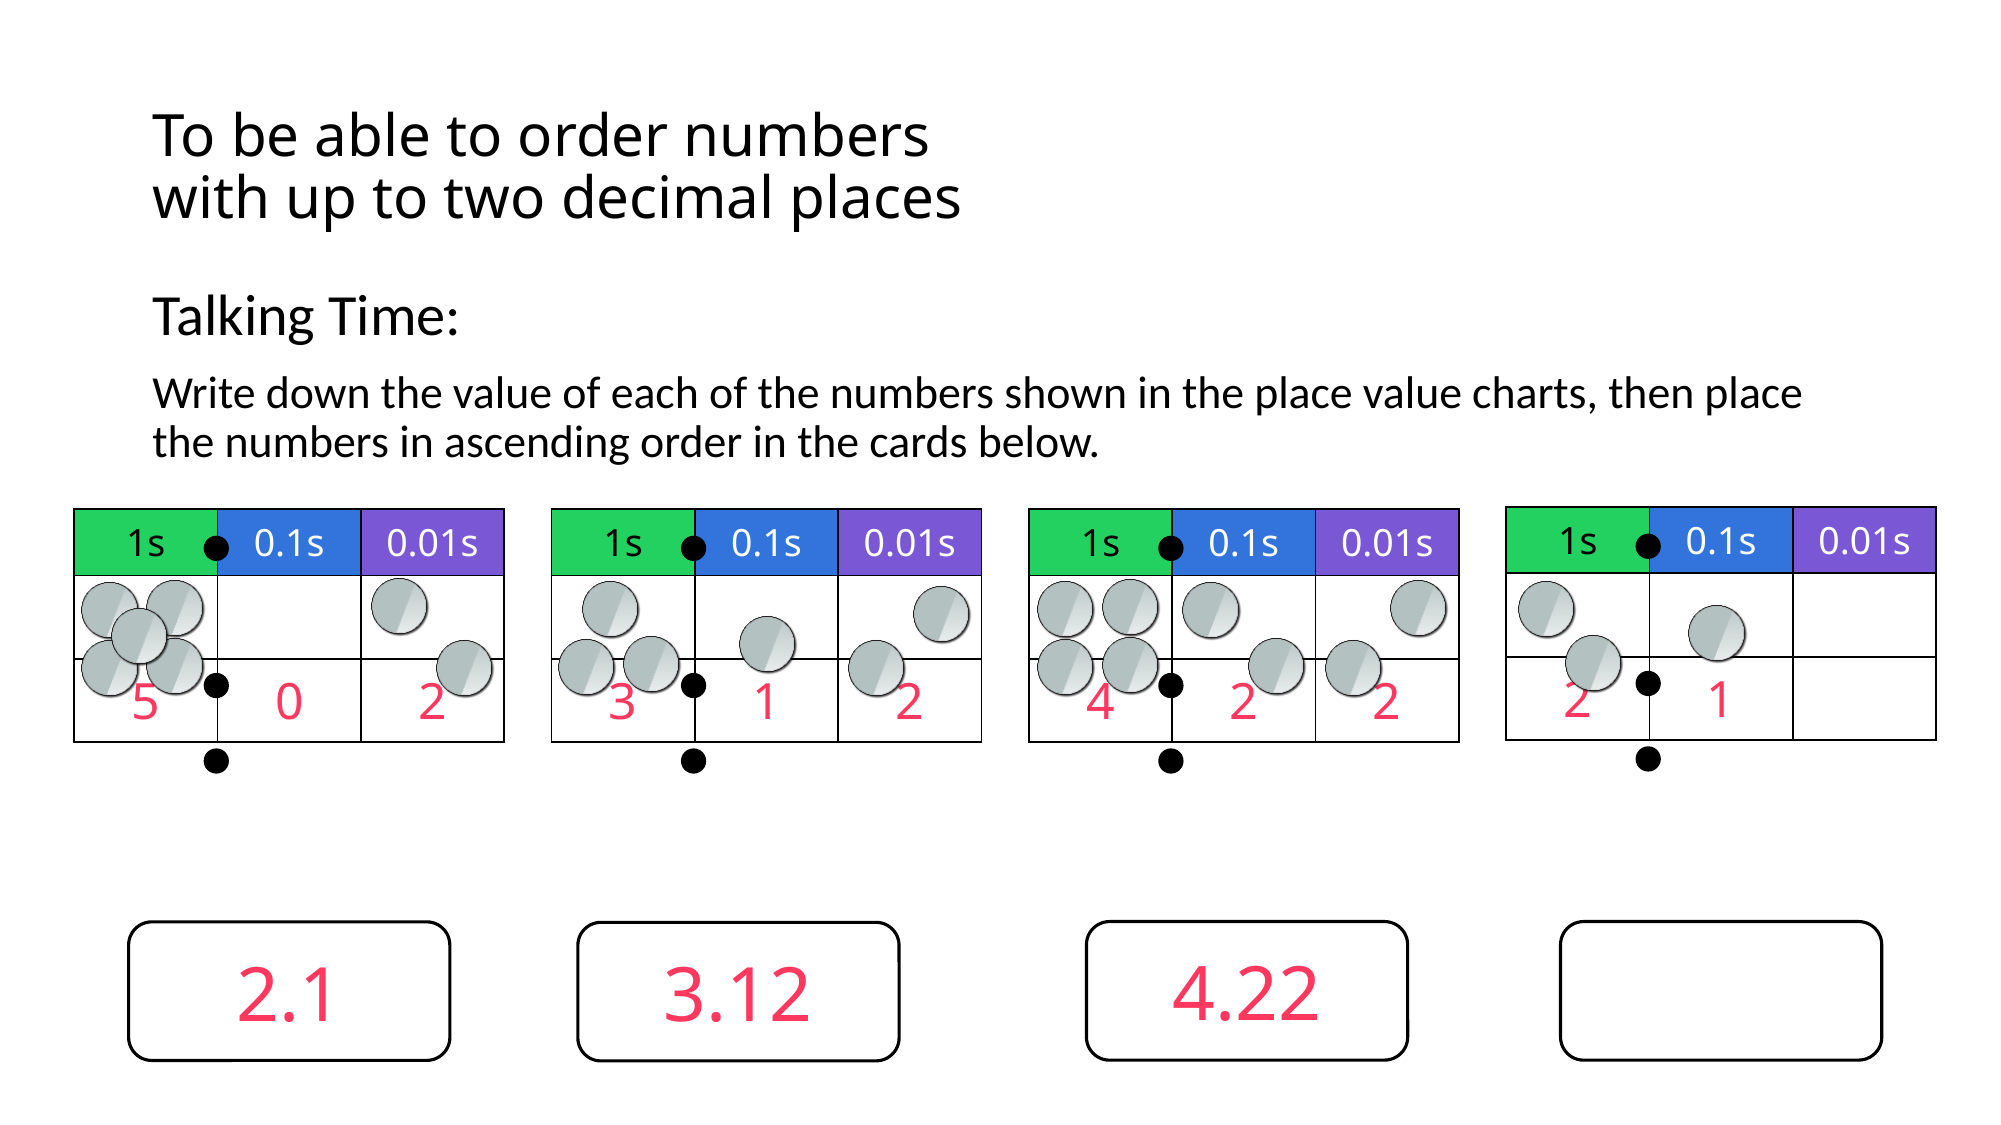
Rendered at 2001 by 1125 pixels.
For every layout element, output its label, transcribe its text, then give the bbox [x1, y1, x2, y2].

table_cell [696, 576, 837, 658]
table_header 0.01s [1316, 510, 1458, 575]
table_cell 2 [1316, 660, 1458, 741]
picture [370, 577, 430, 637]
table_cell 1 [696, 660, 837, 741]
picture [1035, 580, 1096, 698]
table_header 1s [1030, 510, 1171, 575]
text_box [1635, 670, 1661, 697]
table_cell [1030, 576, 1171, 658]
picture [1389, 579, 1449, 639]
picture [1101, 578, 1161, 696]
picture [1517, 580, 1624, 694]
table_cell 0 [218, 660, 360, 741]
title To be able to order numbers with up to two decimal places [137, 59, 1863, 277]
table_cell [1173, 576, 1315, 658]
text_box 2.1 [127, 920, 451, 1062]
table_cell [75, 576, 217, 658]
table_header 0.01s [362, 510, 503, 575]
table_cell 2 [1507, 658, 1649, 739]
table_cell 2 [1173, 660, 1315, 741]
list Talking Time: Write down the value of each of the numbers shown in the place value charts, then place the numbers in ascending order in the cards below. [137, 277, 1863, 992]
picture [1323, 639, 1384, 699]
table_cell [552, 576, 694, 658]
text_box [203, 748, 229, 774]
text_box [1635, 533, 1661, 559]
table_cell 5 [75, 660, 217, 741]
text_box 4.22 [1085, 920, 1409, 1062]
text_box 3.12 [576, 921, 901, 1062]
table_header 0.1s [1650, 508, 1792, 572]
table_cell [1794, 658, 1935, 739]
text_box [682, 672, 707, 699]
picture [1247, 637, 1307, 697]
table_cell [839, 576, 981, 658]
text_box [1158, 535, 1184, 562]
picture [1687, 604, 1748, 664]
table_header 0.01s [1794, 508, 1935, 572]
picture [912, 585, 973, 645]
table_header 1s [75, 510, 217, 575]
text_box [680, 748, 707, 774]
table_cell [1316, 576, 1458, 658]
table_header 1s [552, 510, 694, 575]
picture [435, 639, 495, 699]
table_cell 2 [362, 660, 503, 741]
picture [1181, 581, 1242, 641]
picture [557, 580, 682, 698]
picture [738, 615, 798, 675]
table_cell [362, 576, 503, 658]
table_cell [1794, 574, 1935, 656]
table_header 1s [1507, 508, 1649, 572]
table_cell 3 [552, 660, 694, 741]
text_box [680, 535, 707, 562]
text_box [1158, 748, 1184, 774]
picture [846, 639, 907, 699]
text_box [1559, 920, 1883, 1062]
table_cell [1507, 574, 1649, 656]
text_box [206, 672, 229, 699]
text_box [203, 535, 229, 562]
text_box [1161, 672, 1184, 699]
table_cell [218, 576, 360, 658]
table_cell [1650, 574, 1792, 656]
table_header 0.1s [1173, 510, 1315, 575]
table_header 0.01s [839, 510, 981, 575]
table_cell 1 [1650, 658, 1792, 739]
picture [80, 579, 206, 699]
table_cell 4 [1030, 660, 1171, 741]
table_header 0.1s [218, 510, 360, 575]
table_cell 2 [839, 660, 981, 741]
text_box [1635, 746, 1661, 772]
table_header 0.1s [696, 510, 837, 575]
